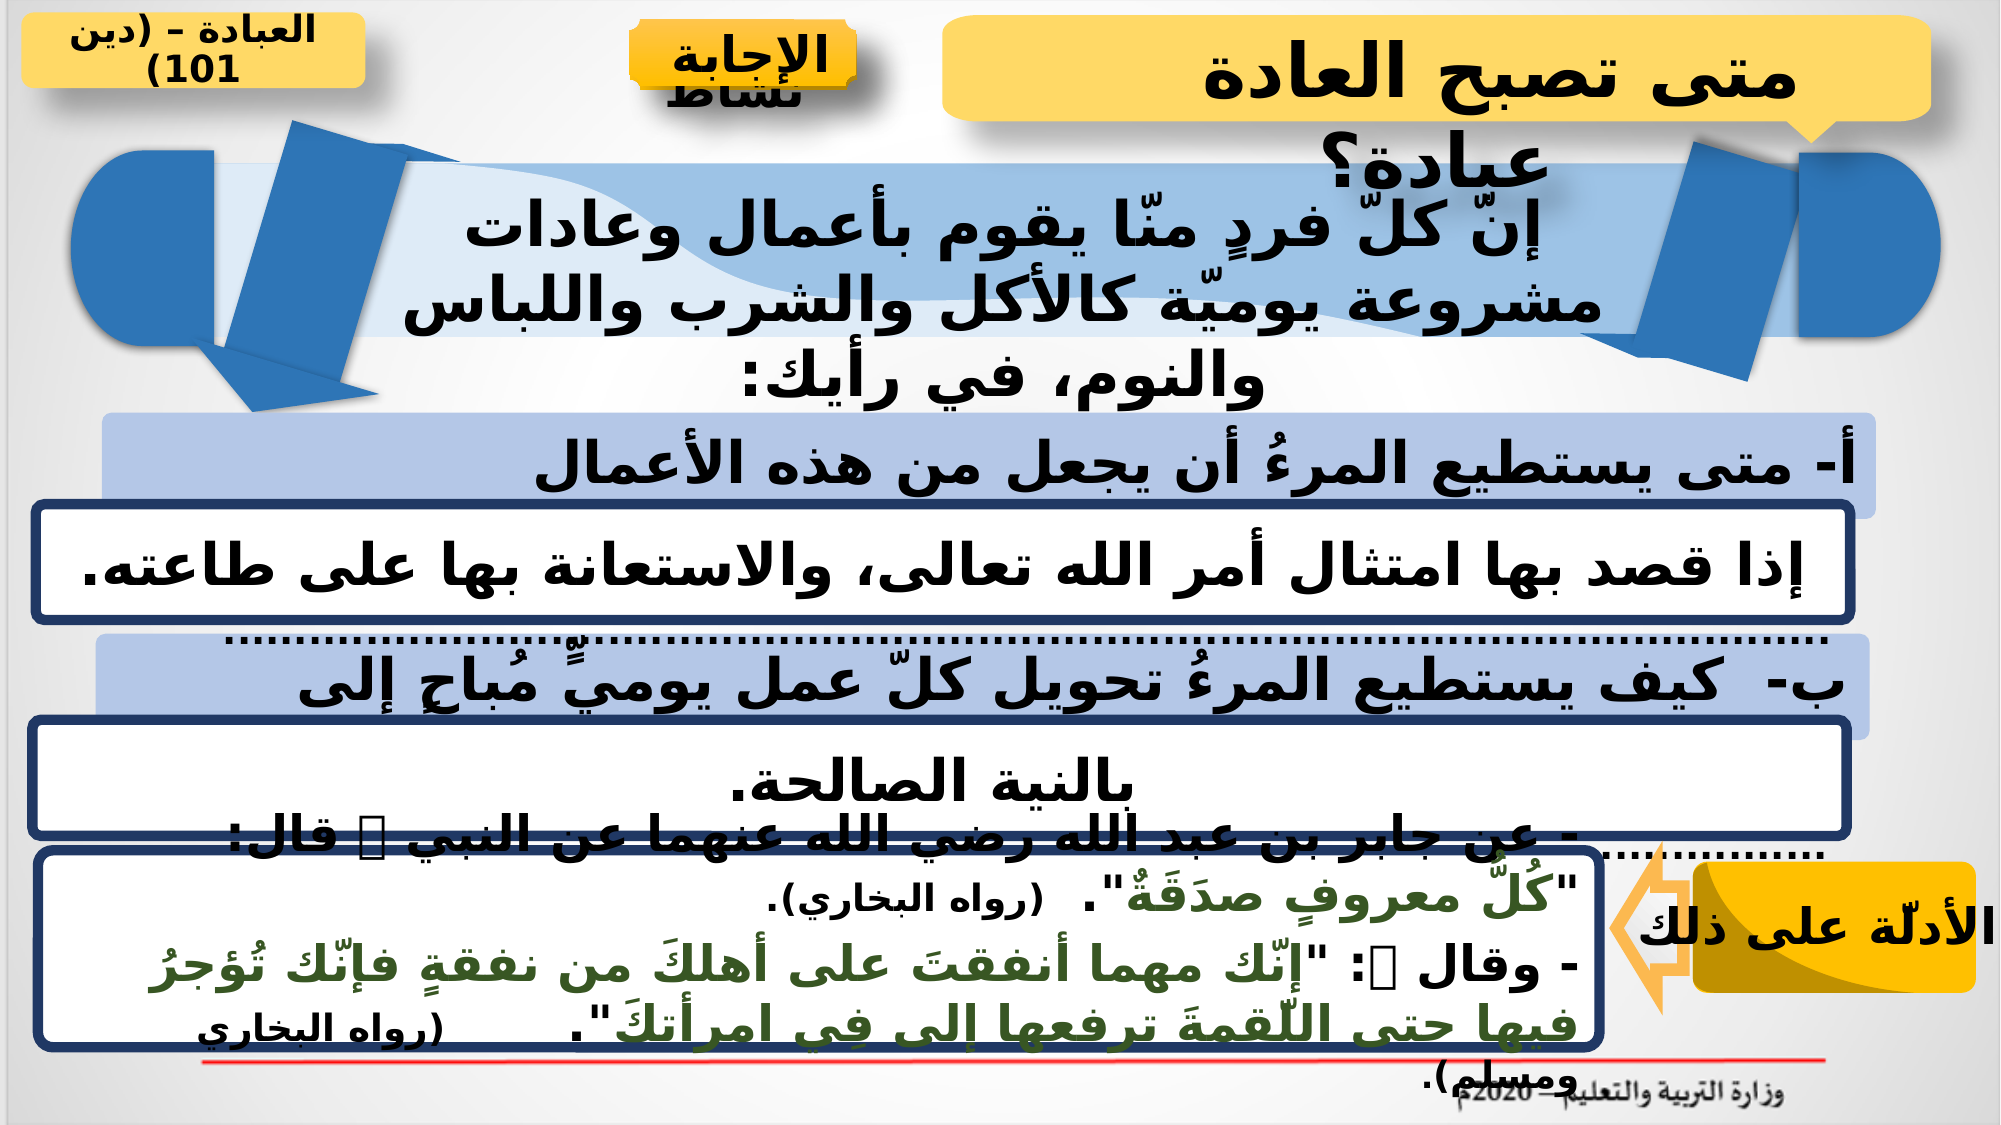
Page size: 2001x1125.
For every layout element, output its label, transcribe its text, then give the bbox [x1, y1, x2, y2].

picture [0, 0, 2001, 1125]
text_box - عن جابر بن عبد الله رضي الله عنهما عن النبي  قال: "كُلُّ معروفٍ صدَقَةٌ". (رواه البخاري). - وقال : "إنّك مهما أنفقتَ على أهلكَ من نفقةٍ فإنّك تُؤجرُ فيها حتى اللّقمةَ ترفعها إلى فِي امرأتكَ". (رواه البخاري ومسلم). [36, 849, 1601, 1049]
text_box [32, 633, 1870, 833]
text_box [70, 132, 1941, 419]
text_box متى تصبح العادة عبادة؟ [941, 14, 1933, 132]
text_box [37, 412, 1876, 620]
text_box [1616, 861, 1976, 994]
text_box العبادة – (دين 101) [20, 11, 367, 90]
text_box الإجابة [628, 19, 857, 86]
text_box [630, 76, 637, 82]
text_box بالنية الصالحة. [33, 833, 1846, 838]
